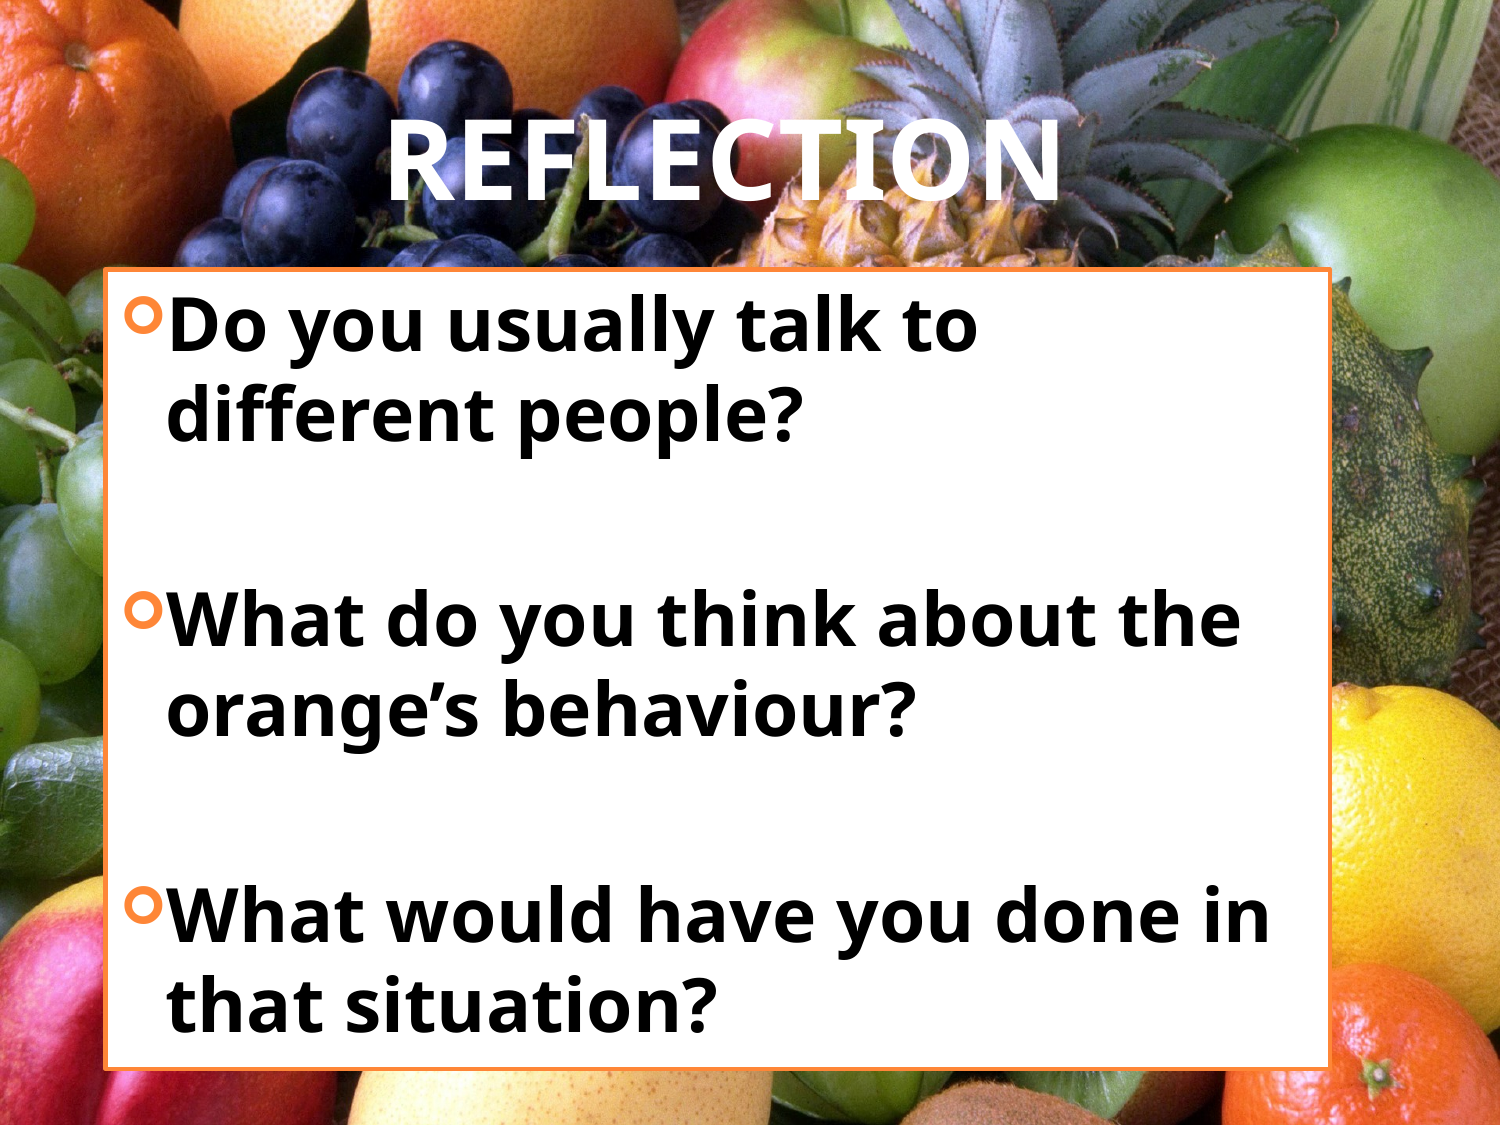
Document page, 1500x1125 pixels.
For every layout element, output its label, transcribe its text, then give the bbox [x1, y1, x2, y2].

list Do you usually talk to different people? What do you think about the orange’s behaviour? What would have you done in that situation? [103, 267, 1332, 1071]
title REFLECTION [112, 42, 1338, 231]
picture [0, 0, 1500, 1125]
